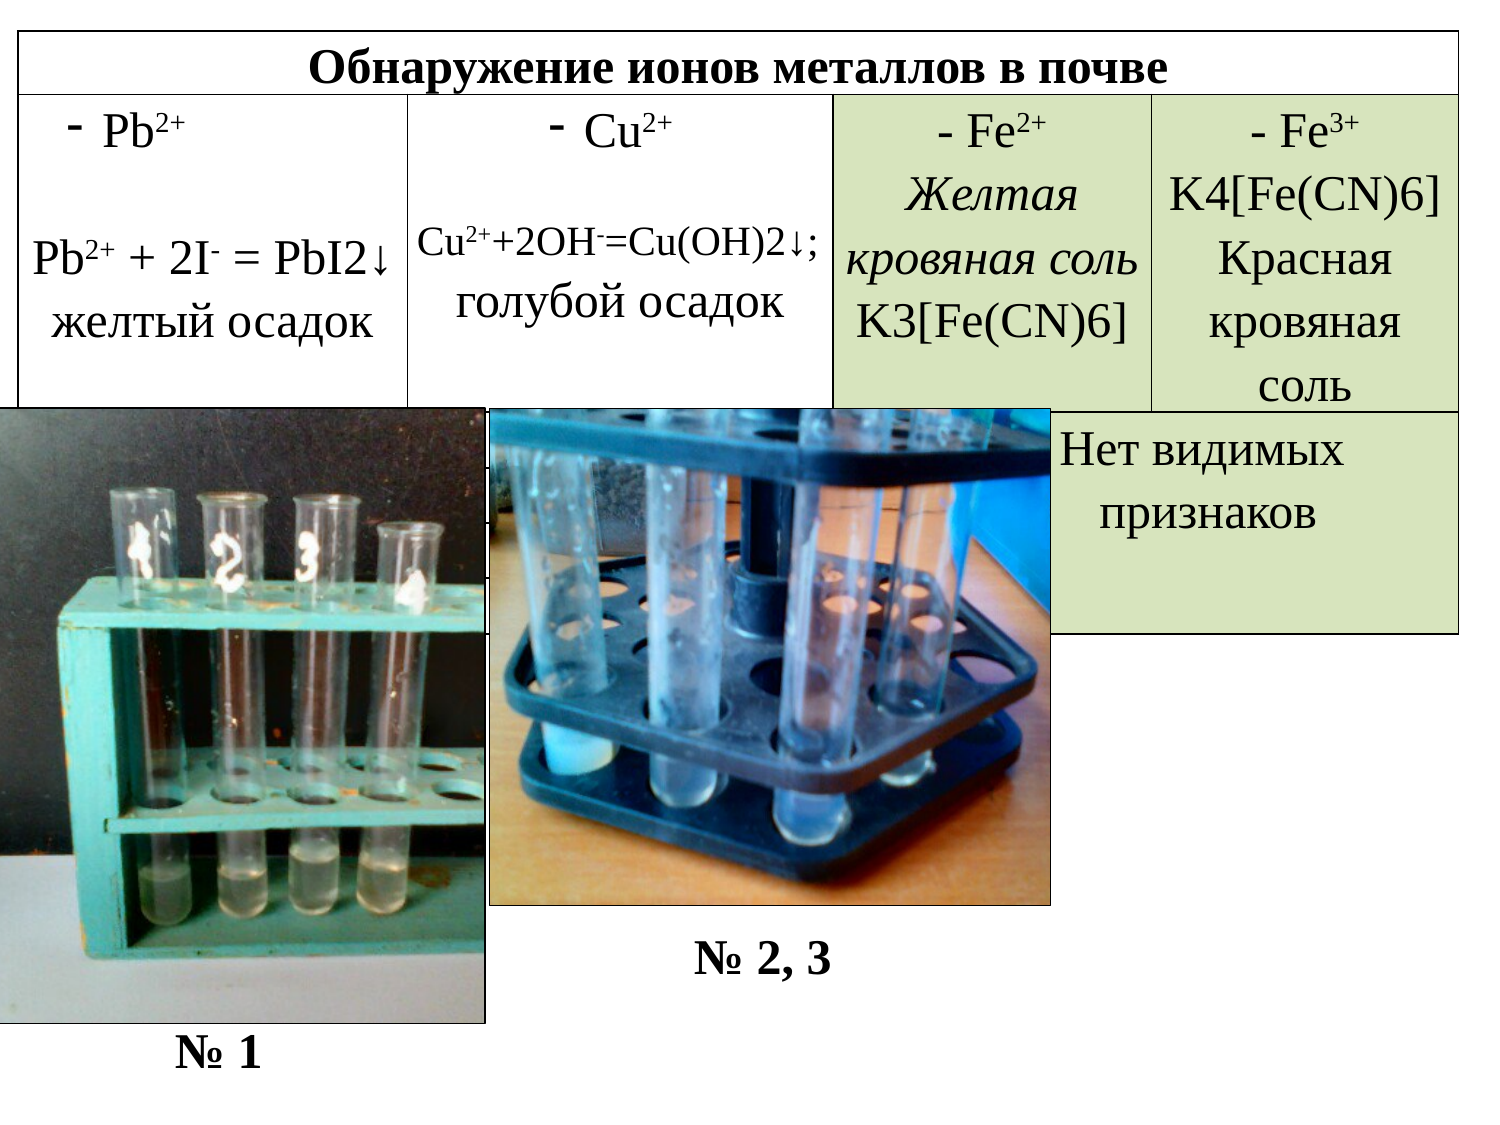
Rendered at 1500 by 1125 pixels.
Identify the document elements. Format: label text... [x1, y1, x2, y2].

picture [489, 408, 1051, 906]
table_cell - Fe2+ Желтая кровяная соль K3[Fe(CN)6] [834, 95, 1151, 411]
table_cell Нет видимых признаков [1054, 413, 1458, 633]
table_cell Cu2+ Cu2++2OH-=Cu(OH)2↓; голубой осадок [408, 95, 832, 409]
text_box № 2, 3 [679, 916, 866, 992]
table_cell - Fe3+ K4[Fe(CN)6] Красная кровяная соль [1152, 95, 1458, 411]
text_box № 1 [160, 1030, 278, 1087]
picture [0, 408, 485, 1023]
table_cell Pb2+ Pb2+ + 2I- = PbI2↓ желтый осадок [19, 95, 407, 407]
table_header Обнаружение ионов металлов в почве [19, 32, 1458, 94]
